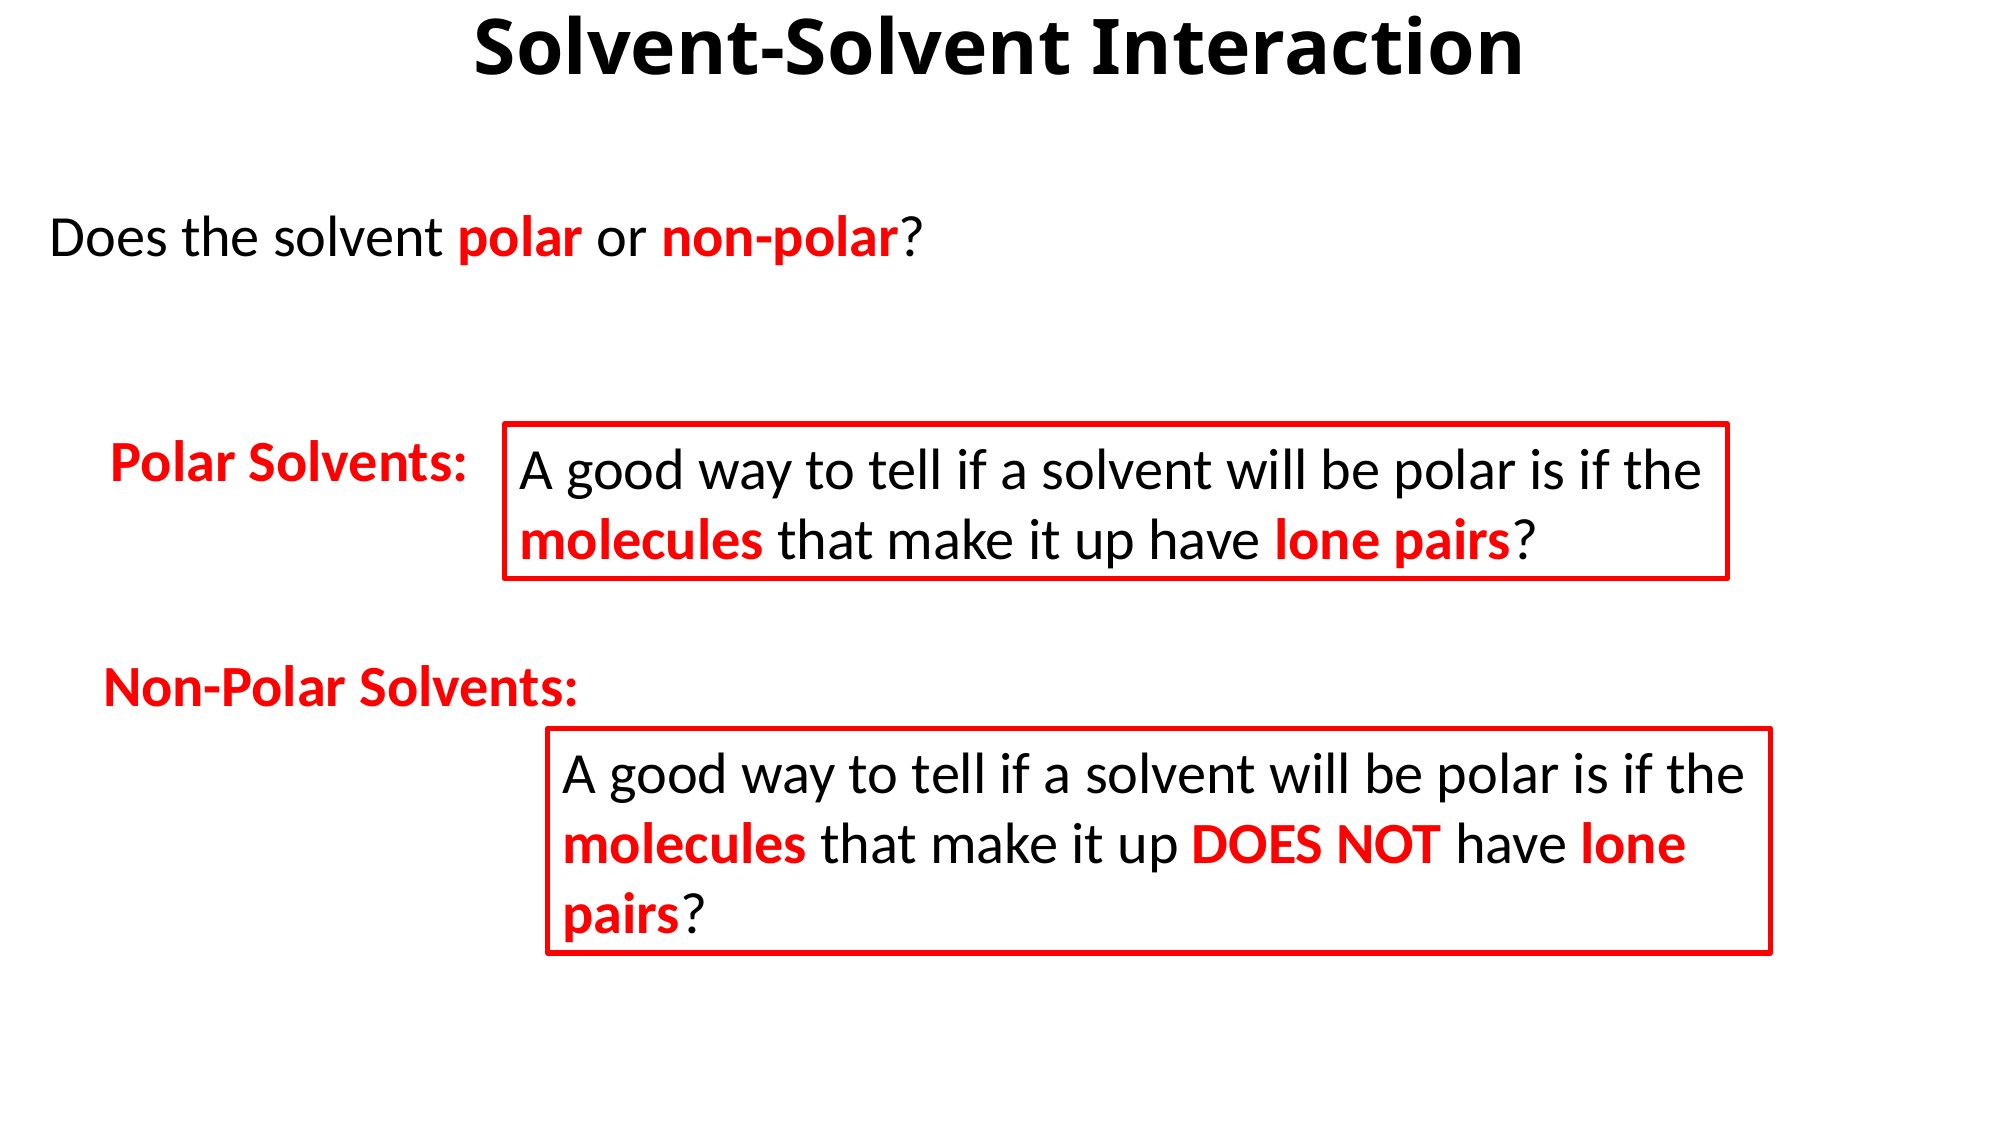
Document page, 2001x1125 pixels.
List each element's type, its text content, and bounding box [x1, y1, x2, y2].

text_box Non-Polar Solvents: [88, 640, 616, 726]
text_box A good way to tell if a solvent will be polar is if the molecules that make it up DOES NOT have lone pairs? [547, 728, 1771, 953]
text_box Polar Solvents: [96, 415, 505, 501]
text_box Does the solvent polar or non-polar? [34, 190, 959, 276]
title Solvent-Solvent Interaction [0, 0, 2000, 99]
text_box A good way to tell if a solvent will be polar is if the molecules that make it up have lone pairs? [504, 424, 1728, 579]
